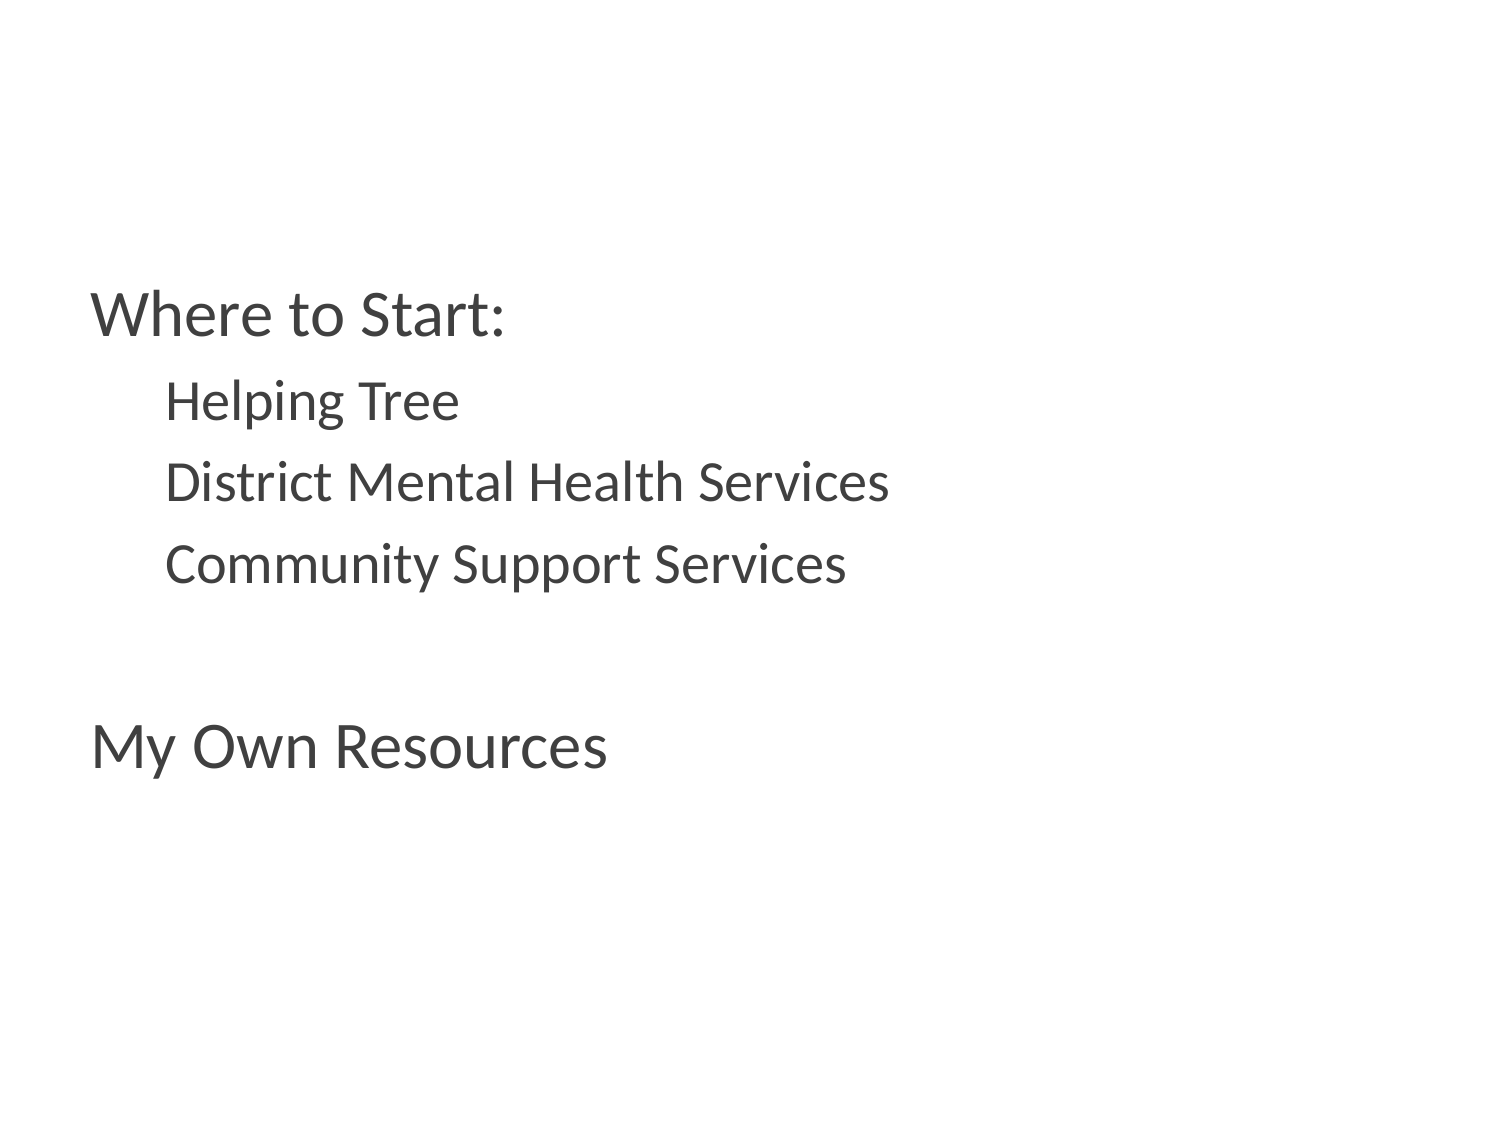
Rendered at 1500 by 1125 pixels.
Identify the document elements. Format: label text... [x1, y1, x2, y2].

list Where to Start: Helping Tree District Mental Health Services Community Support Services My Own Resources [75, 262, 1425, 1005]
